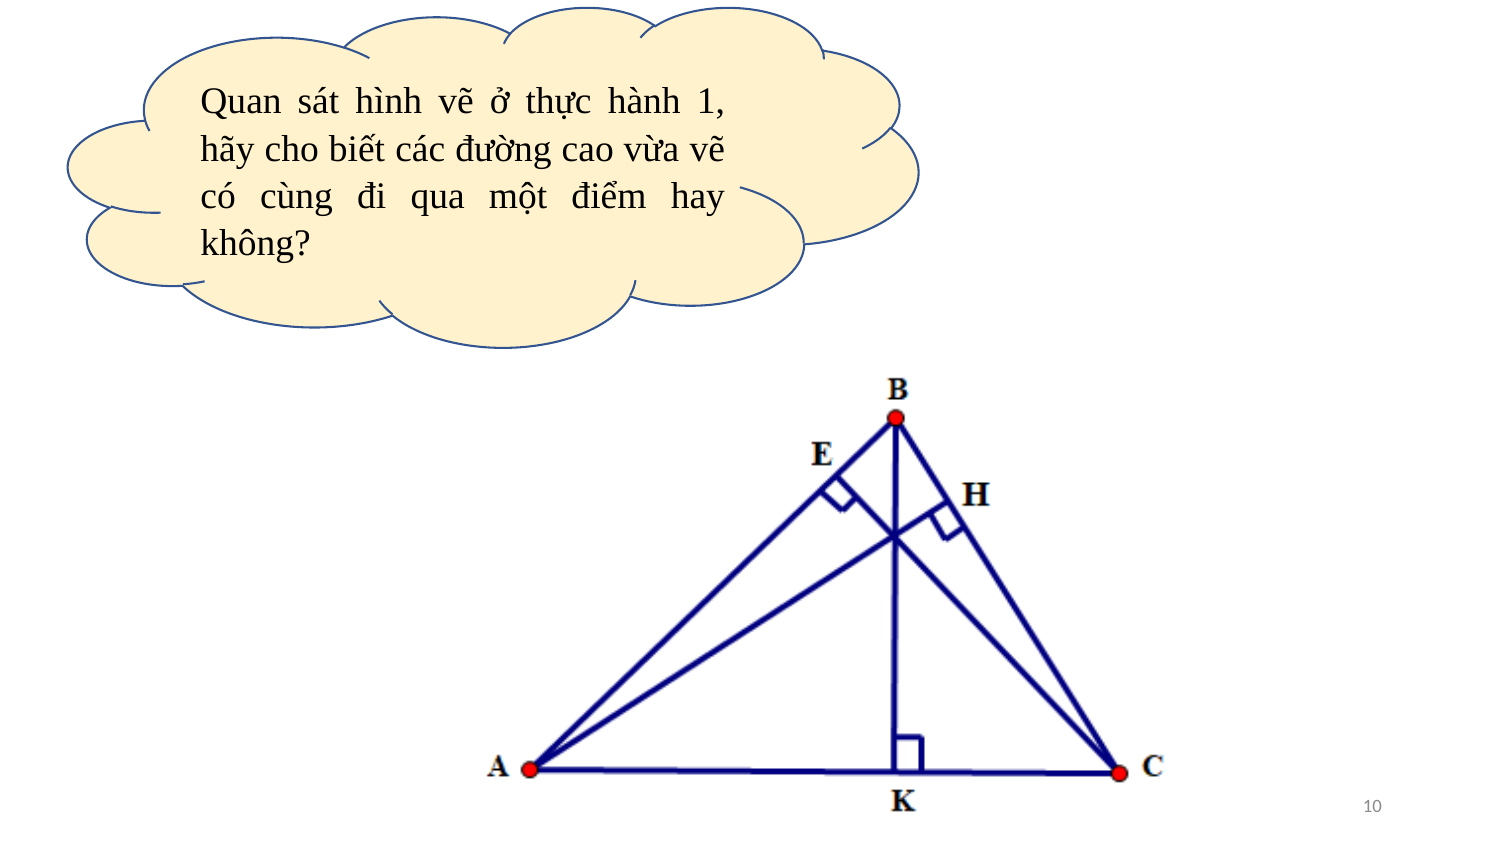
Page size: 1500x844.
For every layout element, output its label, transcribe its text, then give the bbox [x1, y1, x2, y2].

text_box Quan sát hình vẽ ở thực hành 1, hãy cho biết các đường cao vừa vẽ có cùng đi qua một điểm hay không? [66, 6, 920, 349]
slide_number 10 [1190, 782, 1397, 827]
picture [462, 369, 1190, 827]
